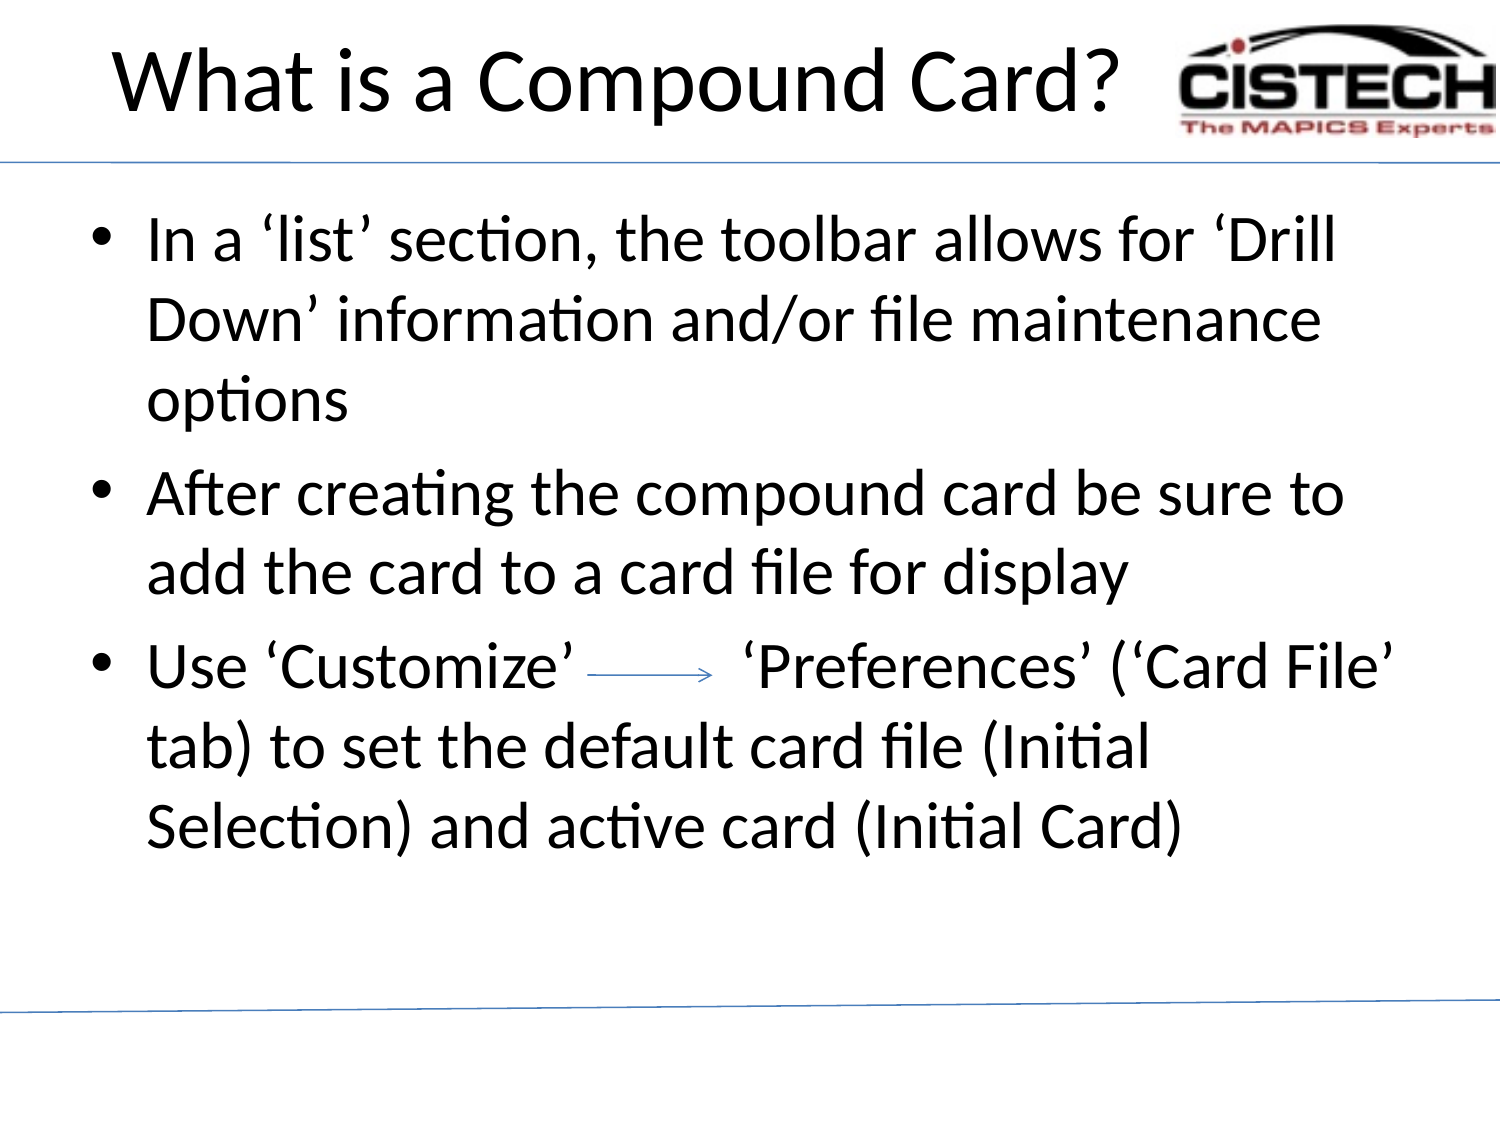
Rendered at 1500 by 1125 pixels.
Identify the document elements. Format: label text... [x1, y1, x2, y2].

picture [1238, 24, 1496, 138]
list In a ‘list’ section, the toolbar allows for ‘Drill Down’ information and/or file maintenance options After creating the compound card be sure to add the card to a card file for display Use ‘Customize’ ‘Preferences’ (‘Card File’ tab) to set the default card file (Initial Selection) and active card (Initial Card) [75, 187, 1425, 1025]
title What is a Compound Card? [0, 0, 1238, 150]
